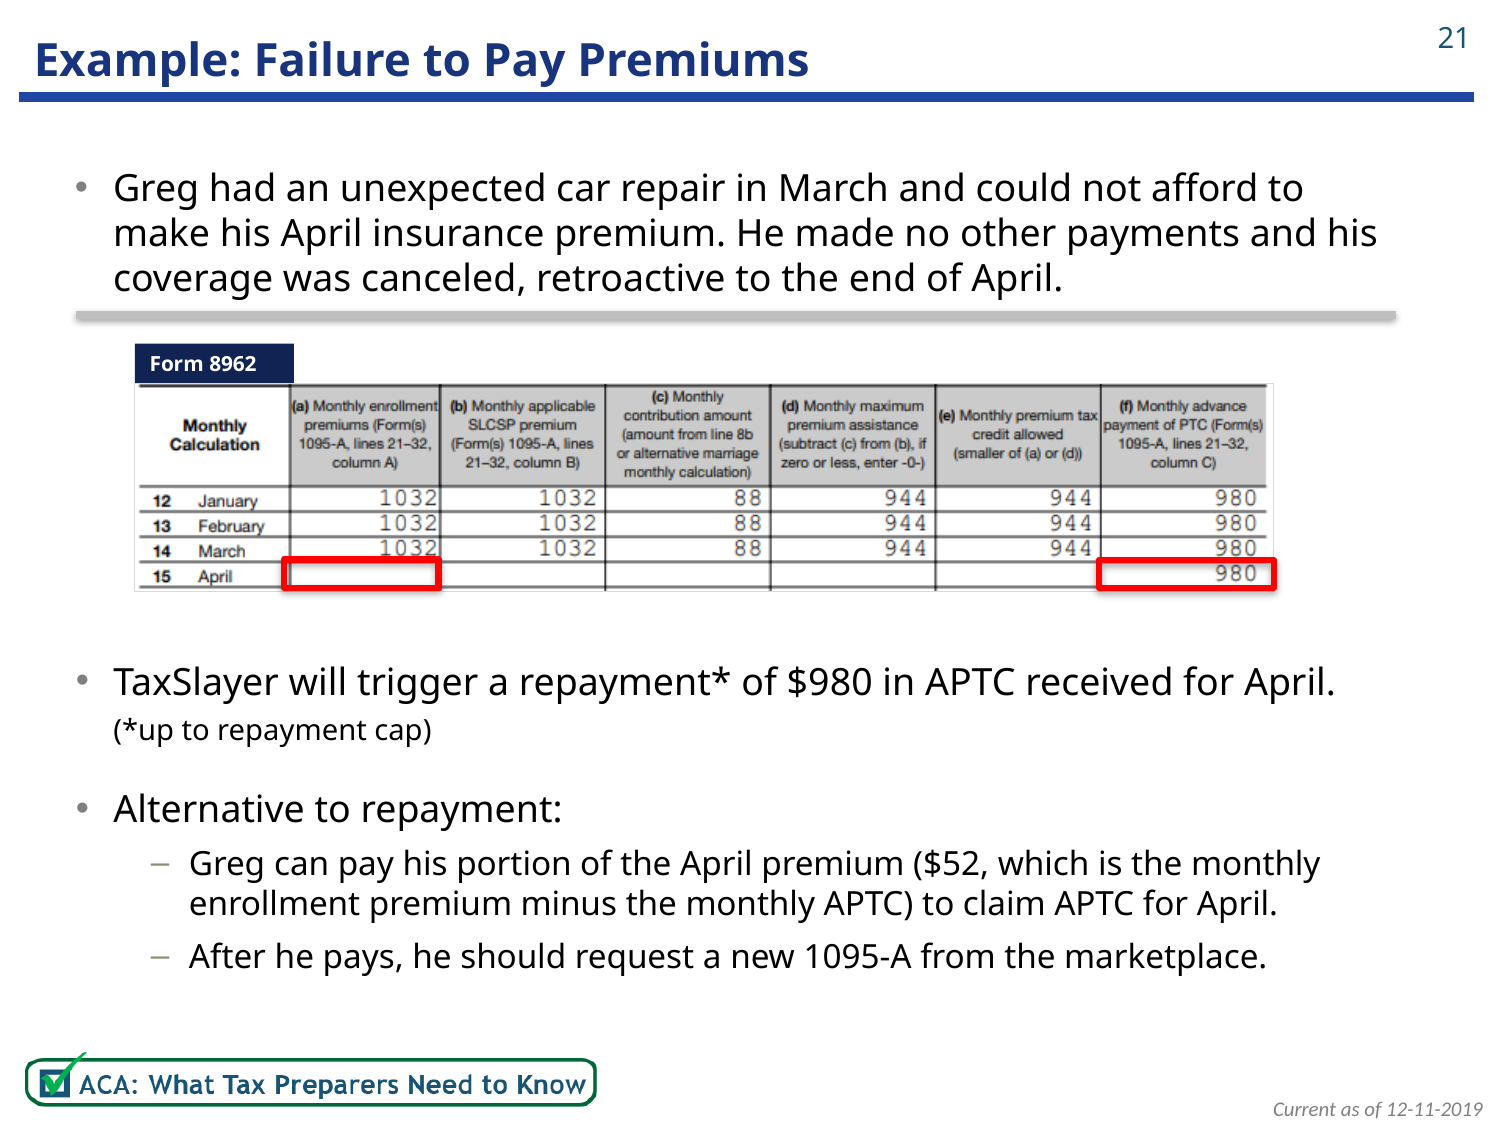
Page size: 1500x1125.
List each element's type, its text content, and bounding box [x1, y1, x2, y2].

list Greg had an unexpected car repair in March and could not afford to make his April insurance premium. He made no other payments and his coverage was canceled, retroactive to the end of April. [59, 156, 1410, 325]
slide_number 21 [1409, 9, 1486, 70]
picture [0, 0, 1500, 1125]
text_box TaxSlayer will trigger a repayment* of $980 in APTC received for April. (*up to repayment cap) Alternative to repayment: Greg can pay his portion of the April premium ($52, which is the monthly enrollment premium minus the monthly APTC) to claim APTC for April. After he pays, he should request a new 1095-A from the marketplace. [61, 650, 1411, 983]
text_box Form 8962 [134, 343, 294, 382]
title Example: Failure to Pay Premiums [18, 15, 1369, 101]
